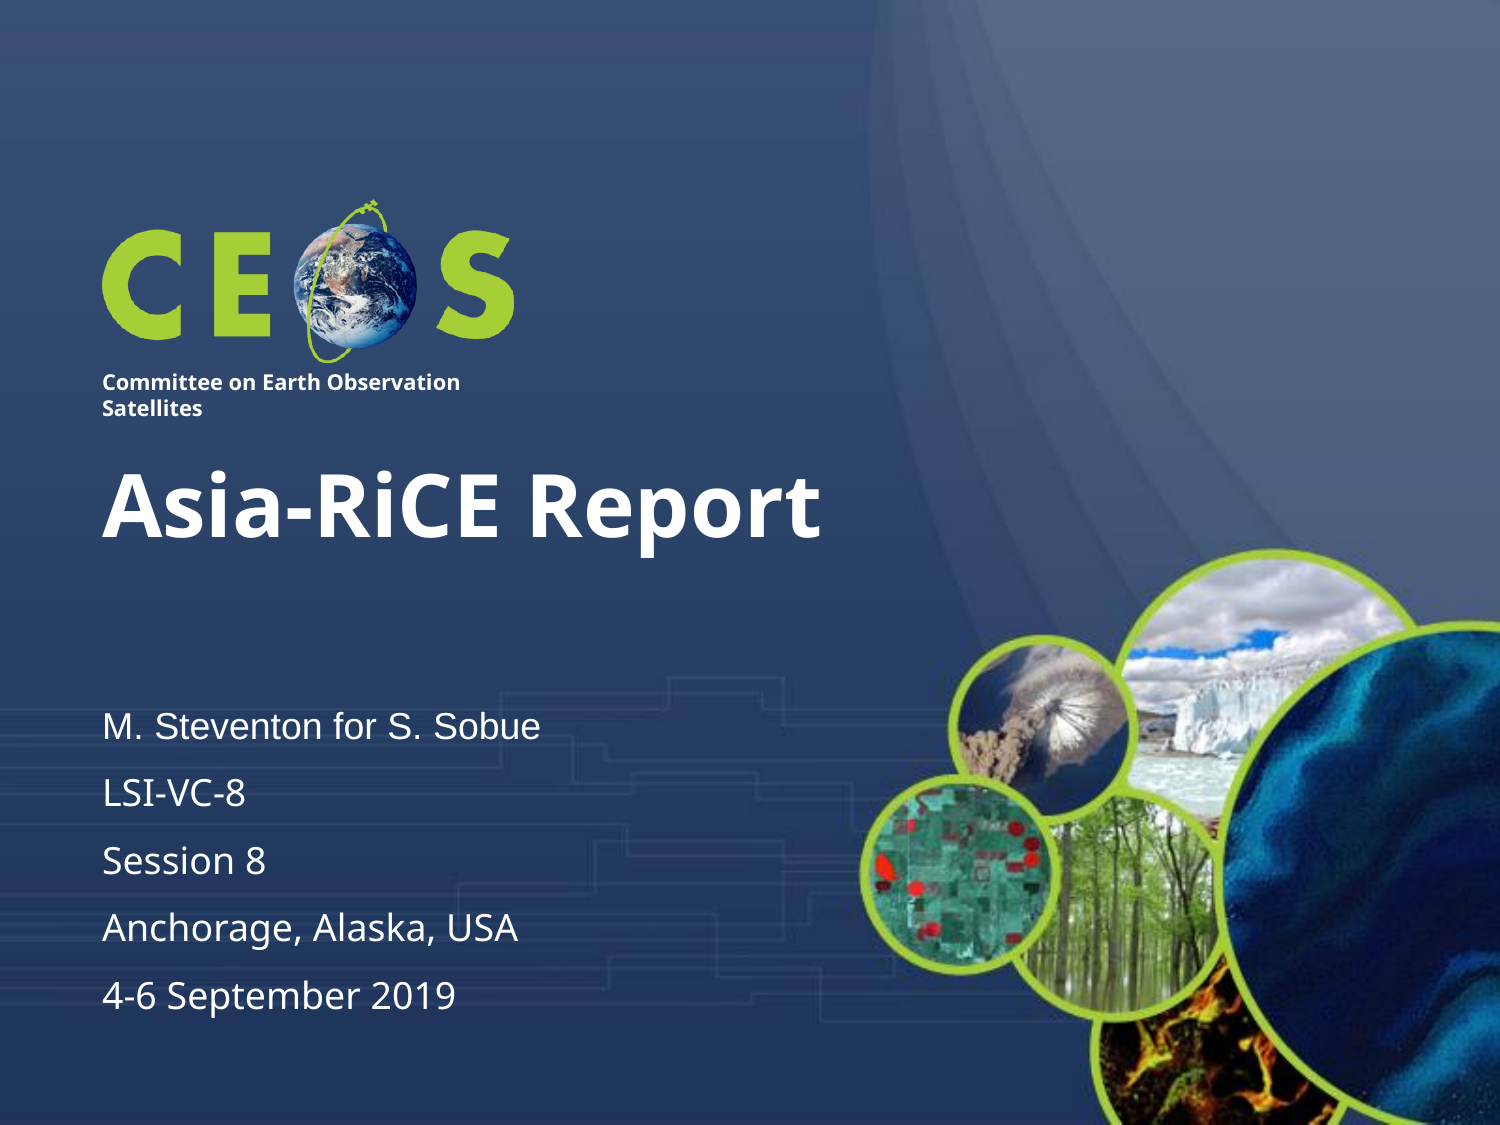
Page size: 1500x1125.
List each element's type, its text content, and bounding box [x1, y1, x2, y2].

picture [0, 0, 1500, 1125]
title Asia-RiCE Report [102, 450, 1389, 613]
text_box M. Steventon for S. Sobue LSI-VC-8 Session 8 Anchorage, Alaska, USA 4-6 September 2019 [102, 679, 892, 1097]
text_box Committee on Earth Observation Satellites [102, 368, 563, 403]
